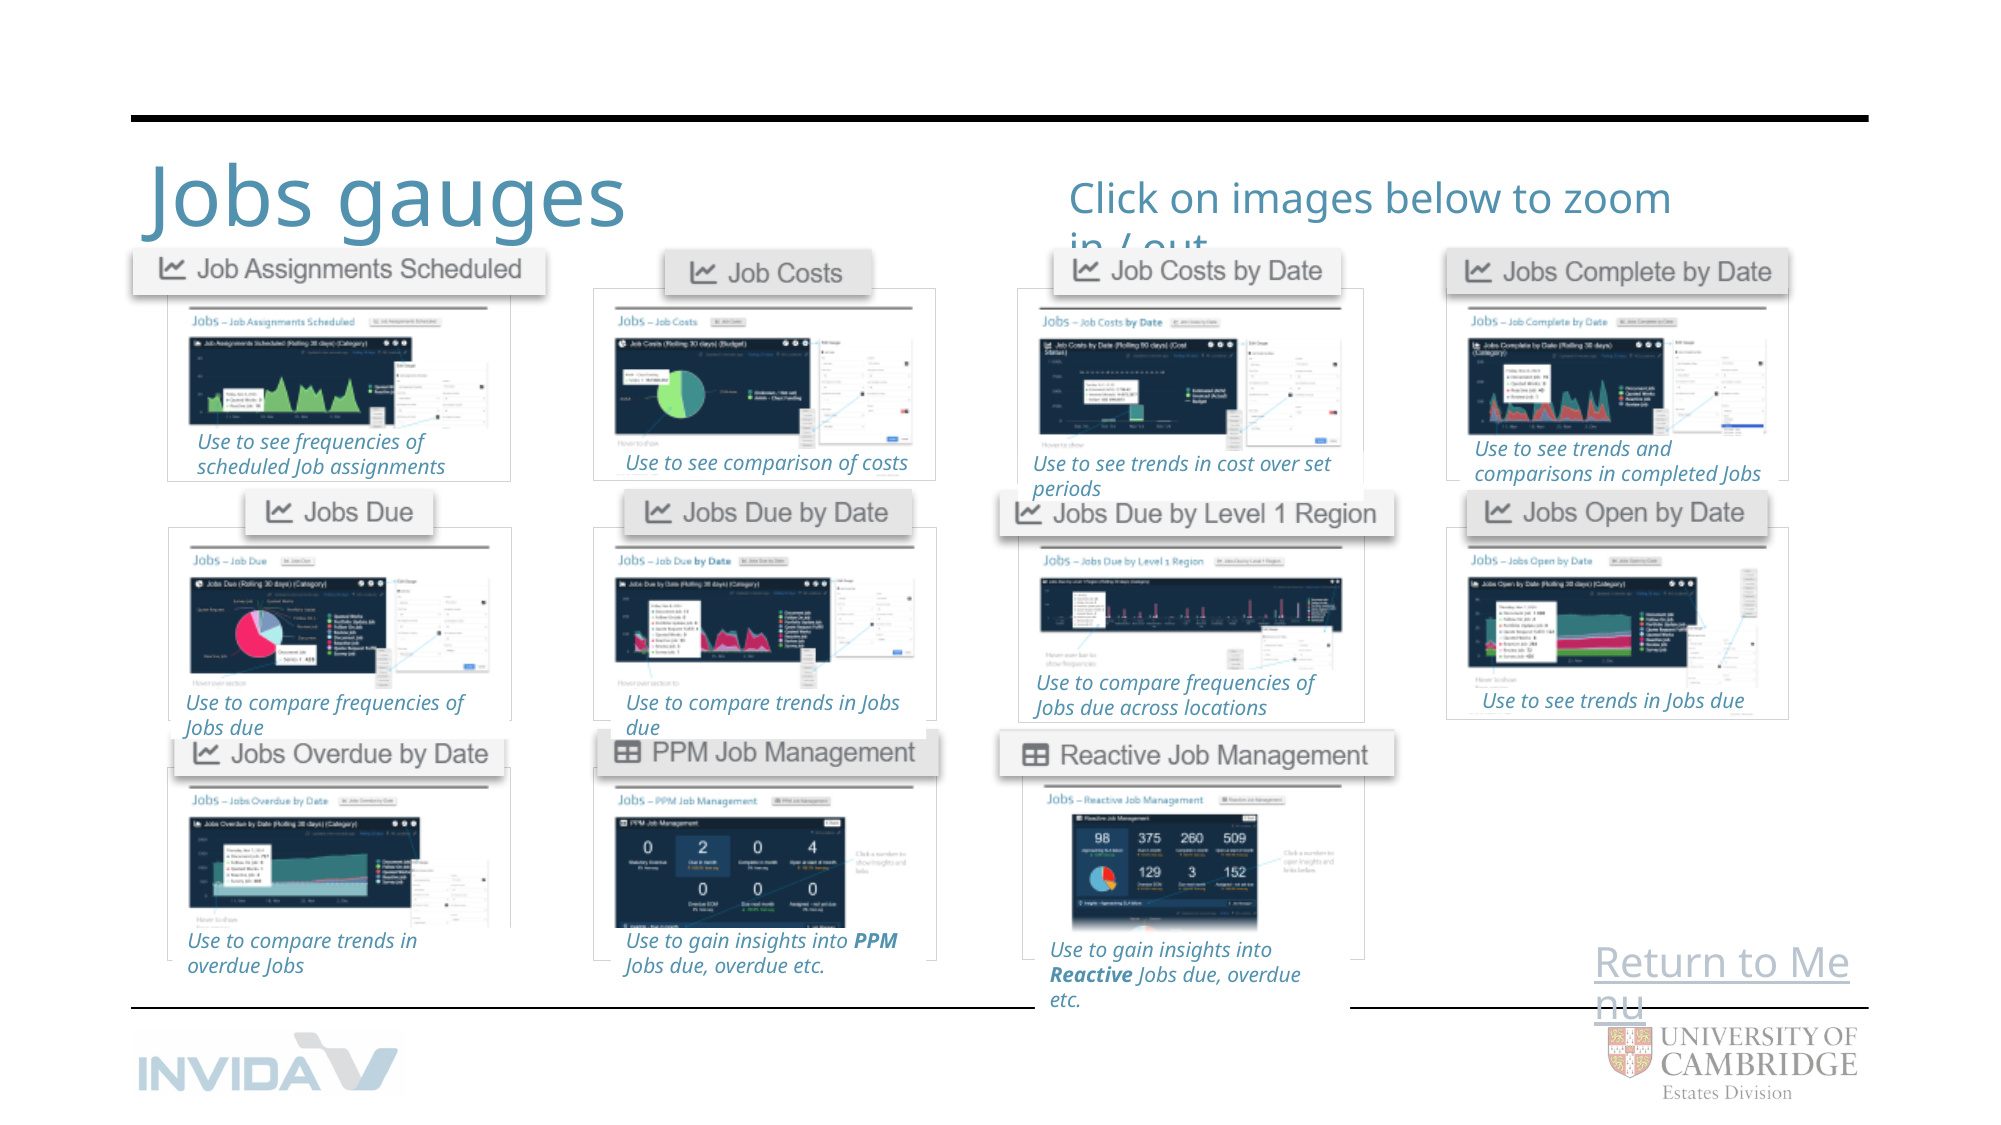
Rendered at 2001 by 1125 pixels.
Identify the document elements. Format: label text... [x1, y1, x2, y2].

text_box Return to Menu [1579, 928, 1867, 1001]
picture [999, 729, 1395, 959]
picture [1053, 248, 1342, 295]
picture [169, 489, 511, 720]
text_box Use to compare trends in overdue Jobs [172, 927, 511, 978]
picture [168, 730, 510, 960]
picture [594, 729, 939, 960]
text_box Use to see comparison of costs [610, 449, 926, 475]
picture [594, 306, 935, 480]
title Jobs gauges [133, 135, 1867, 306]
picture [1018, 306, 1363, 451]
picture [594, 489, 936, 720]
text_box Use to gain insights into PPM Jobs due, overdue etc. [610, 928, 927, 979]
text_box Use to gain insights into Reactive Jobs due, overdue etc. [1034, 937, 1351, 1012]
text_box Use to compare frequencies of Jobs due across locations [1021, 669, 1360, 720]
text_box Use to see trends and comparisons in completed Jobs [1459, 435, 1779, 486]
picture [1447, 306, 1788, 480]
picture [999, 490, 1395, 722]
picture [133, 248, 546, 295]
picture [1446, 247, 1789, 294]
text_box Use to see frequencies of scheduled Job assignments [182, 428, 498, 479]
picture [168, 306, 510, 481]
text_box Use to see trends in cost over set periods [1017, 451, 1364, 490]
text_box Click on images below to zoom in / out [1053, 163, 1750, 279]
text_box Use to compare trends in Jobs due [610, 689, 927, 729]
picture [665, 248, 872, 295]
text_box Use to compare frequencies of Jobs due [170, 689, 510, 740]
text_box Use to see trends in Jobs due [1467, 687, 1787, 713]
picture [1447, 490, 1788, 719]
